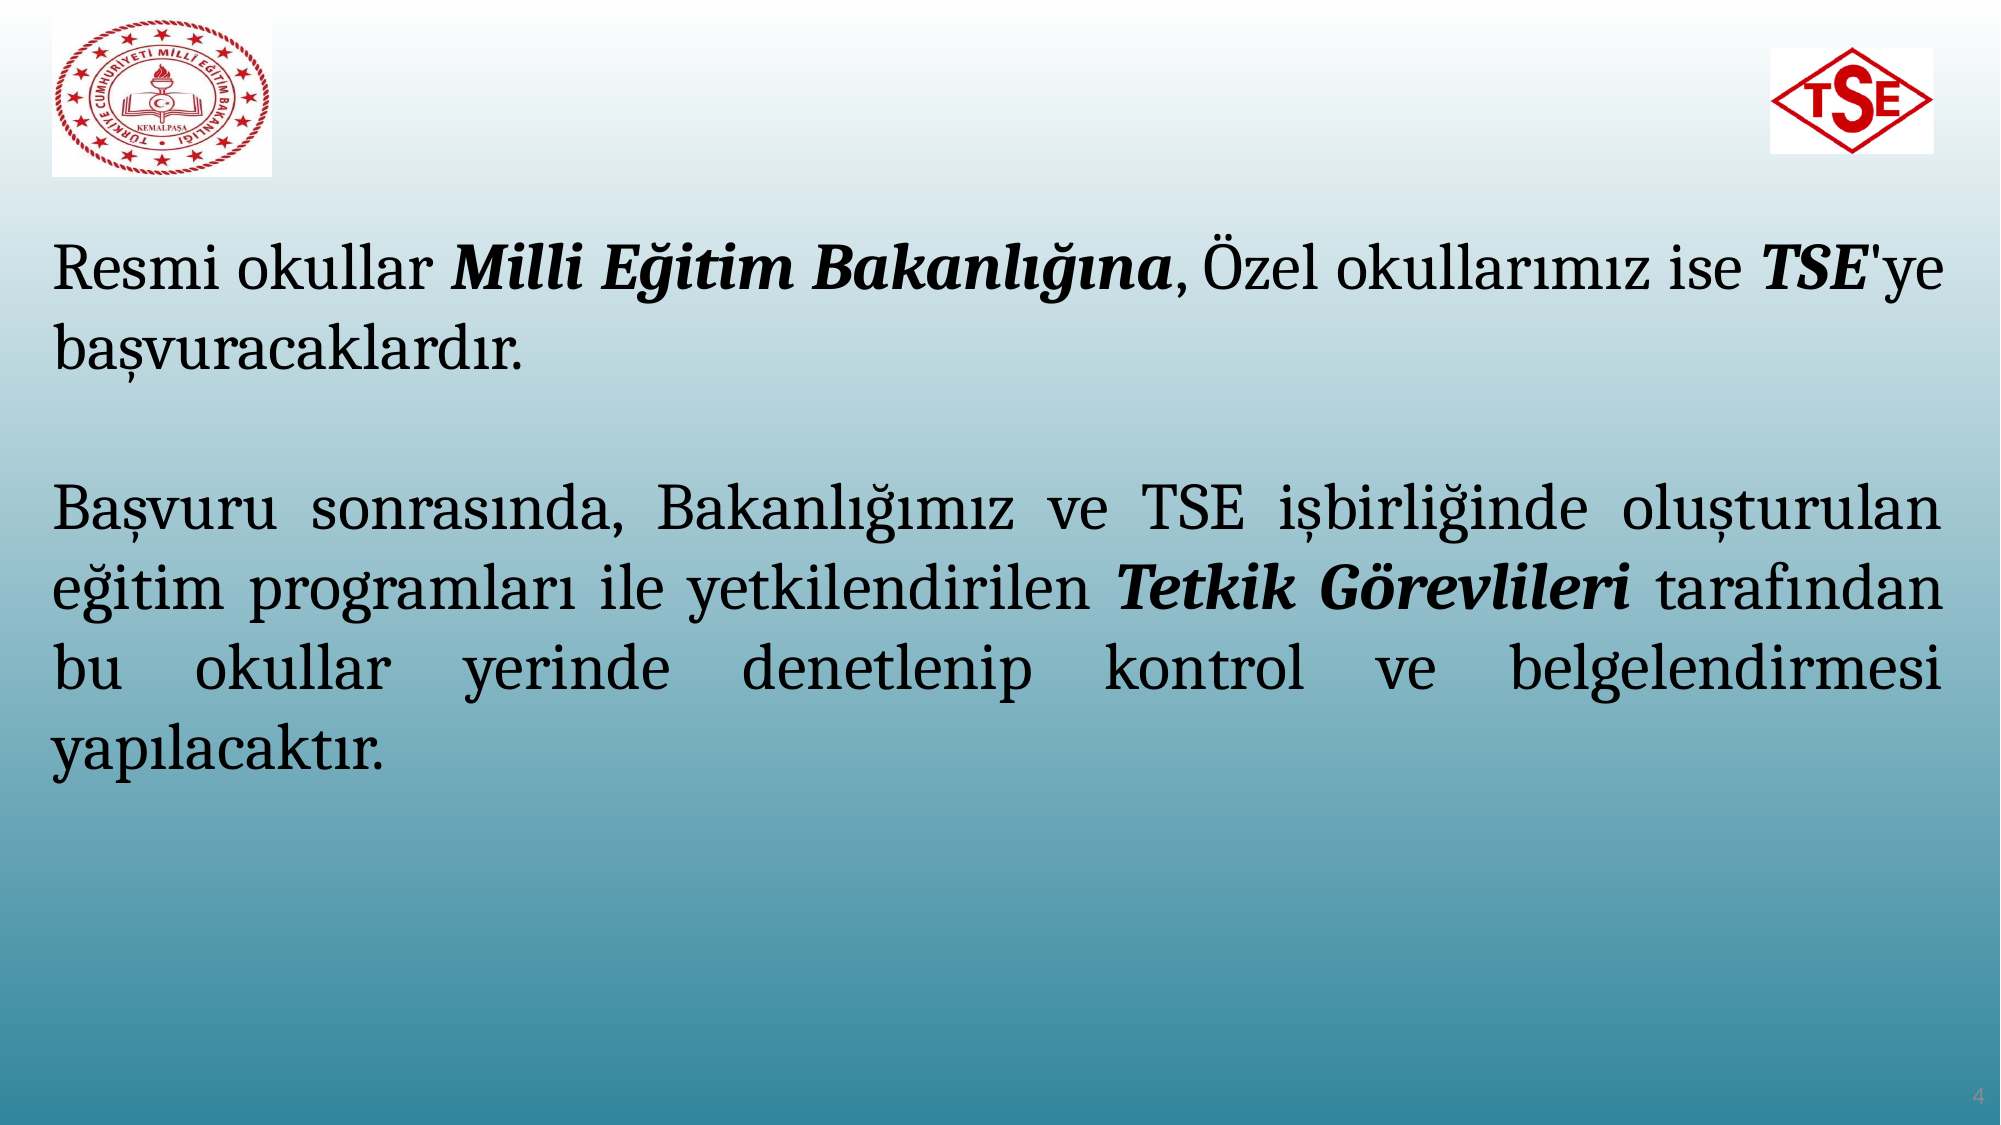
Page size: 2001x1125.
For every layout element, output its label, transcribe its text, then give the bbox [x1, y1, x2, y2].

slide_number 4 [1932, 1065, 2000, 1125]
picture [1769, 46, 1934, 154]
picture [52, 17, 272, 178]
text_box Resmi okullar Milli Eğitim Bakanlığına, Özel okullarımız ise TSE'ye başvuracaklardır. Başvuru sonrasında, Bakanlığımız ve TSE işbirliğinde oluşturulan eğitim programları ile yetkilendirilen Tetkik Görevlileri tarafından bu okullar yerinde denetlenip kontrol ve belgelendirmesi yapılacaktır. [37, 215, 1960, 790]
